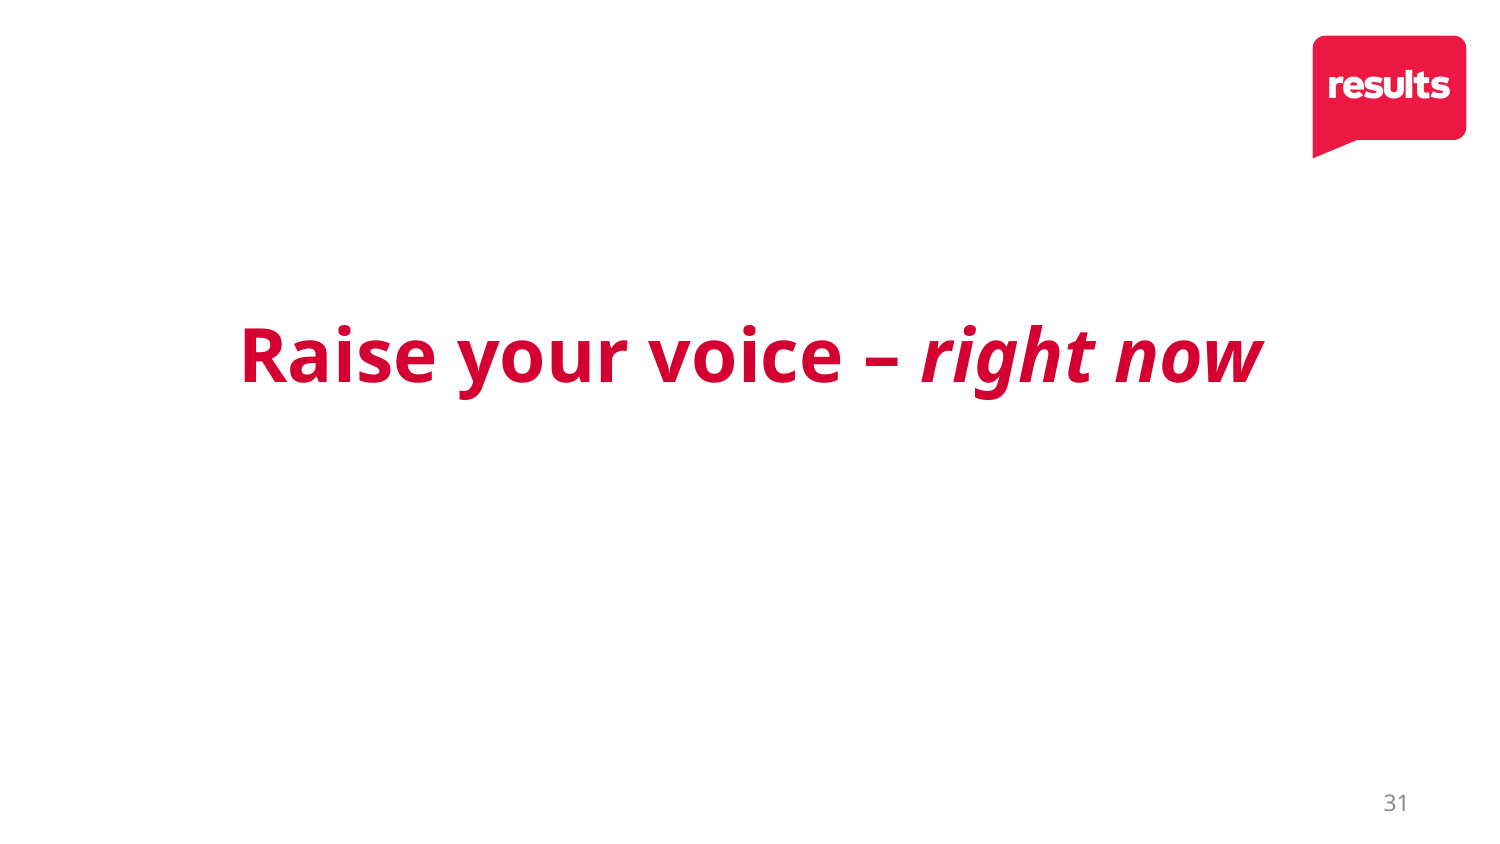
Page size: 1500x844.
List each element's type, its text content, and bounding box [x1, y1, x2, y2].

picture [1289, 13, 1490, 175]
title Raise your voice – right now [112, 262, 1388, 443]
slide_number 31 [1074, 782, 1425, 827]
